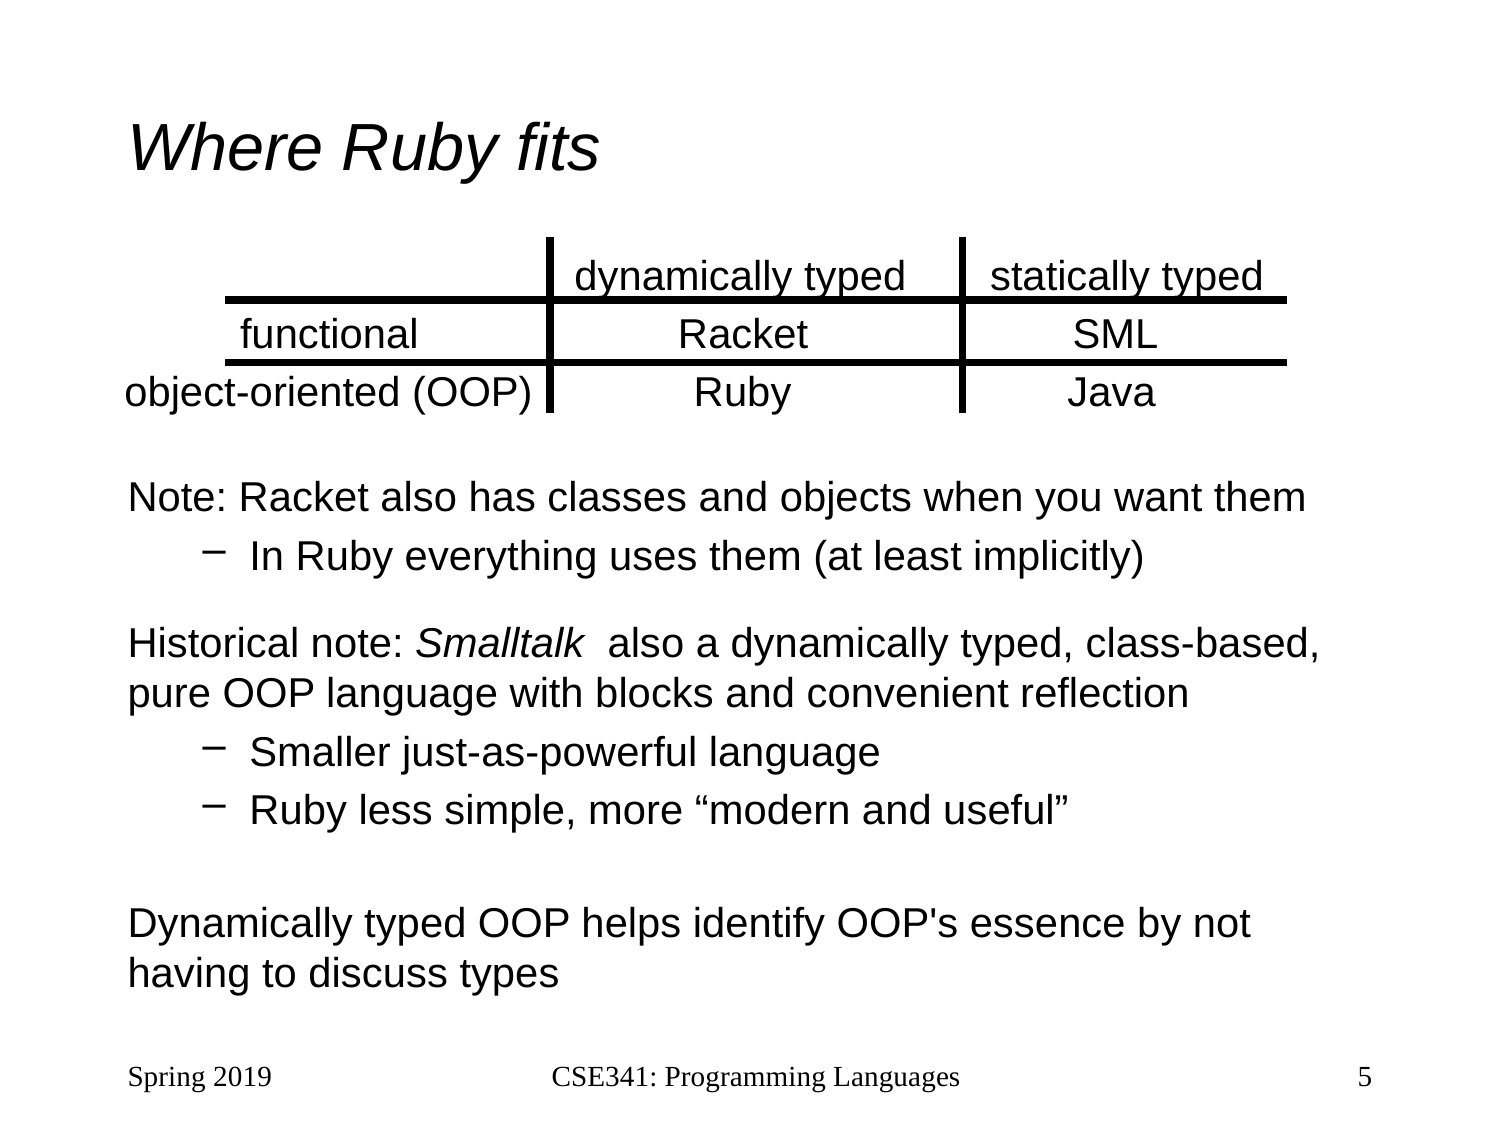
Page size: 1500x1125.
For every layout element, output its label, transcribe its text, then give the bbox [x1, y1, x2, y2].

slide_number 5 [1074, 1049, 1388, 1125]
footer CSE341: Programming Languages [474, 1049, 1038, 1125]
list Note: Racket also has classes and objects when you want them In Ruby everything uses them (at least implicitly) Historical note: Smalltalk also a dynamically typed, class-based, pure OOP language with blocks and convenient reflection Smaller just-as-powerful language Ruby less simple, more “modern and useful” Dynamically typed OOP helps identify OOP's essence by not having to discuss types [112, 287, 1388, 1026]
slide_number Spring 2019 [112, 1049, 426, 1125]
text_box dynamically typed statically typed functional Racket SML object-oriented (OOP) Ruby Java [74, 212, 1350, 438]
title Where Ruby fits [112, 49, 1388, 238]
